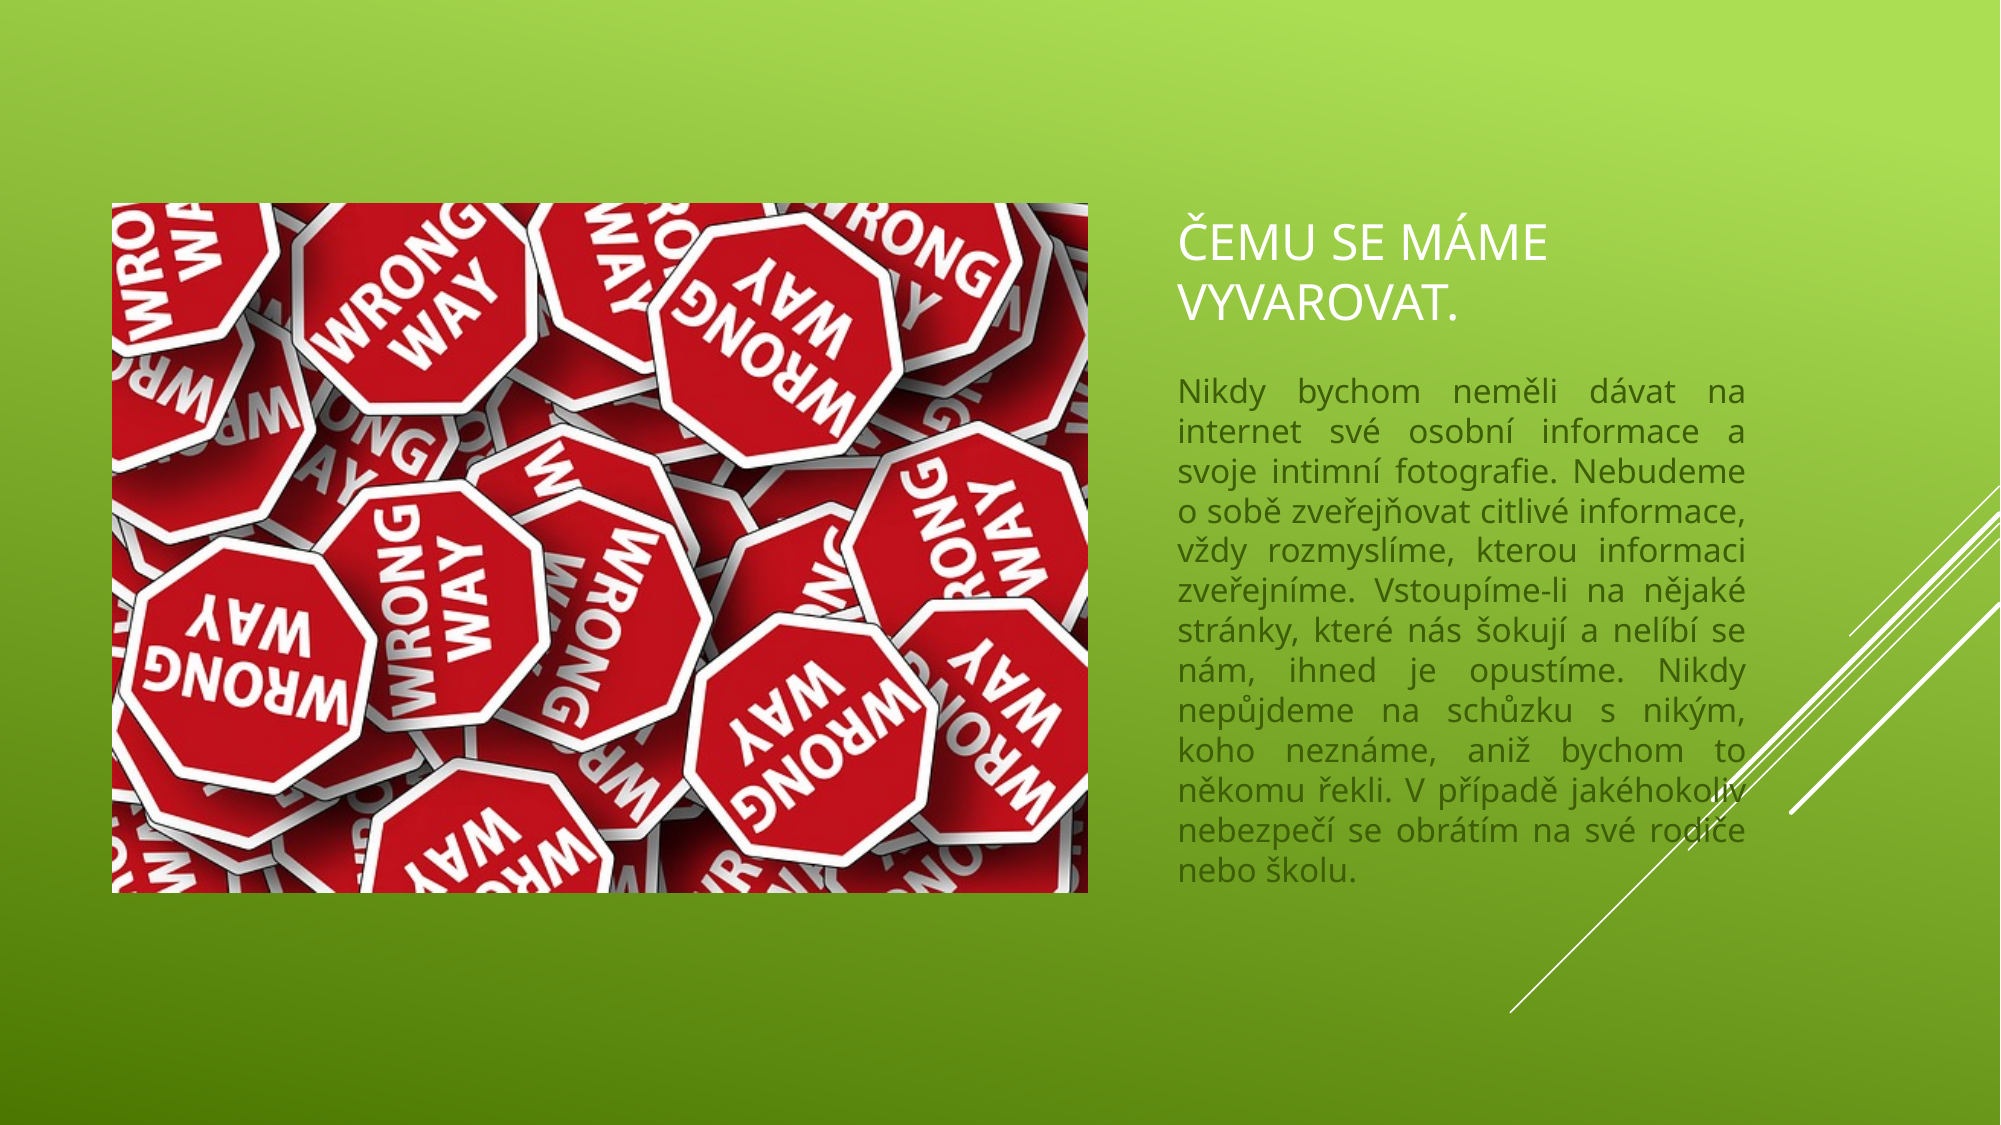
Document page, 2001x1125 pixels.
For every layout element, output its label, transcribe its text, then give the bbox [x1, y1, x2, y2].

title Čemu se máme vyvarovat. [1162, 112, 1763, 338]
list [111, 203, 1088, 893]
list Nikdy bychom neměli dávat na internet své osobní informace a svoje intimní fotografie. Nebudeme o sobě zveřejňovat citlivé informace, vždy rozmyslíme, kterou informaci zveřejníme. Vstoupíme-li na nějaké stránky, které nás šokují a nelíbí se nám, ihned je opustíme. Nikdy nepůjdeme na schůzku s nikým, koho neznáme, aniž bychom to někomu řekli. V případě jakéhokoliv nebezpečí se obrátím na své rodiče nebo školu. [1162, 362, 1763, 706]
